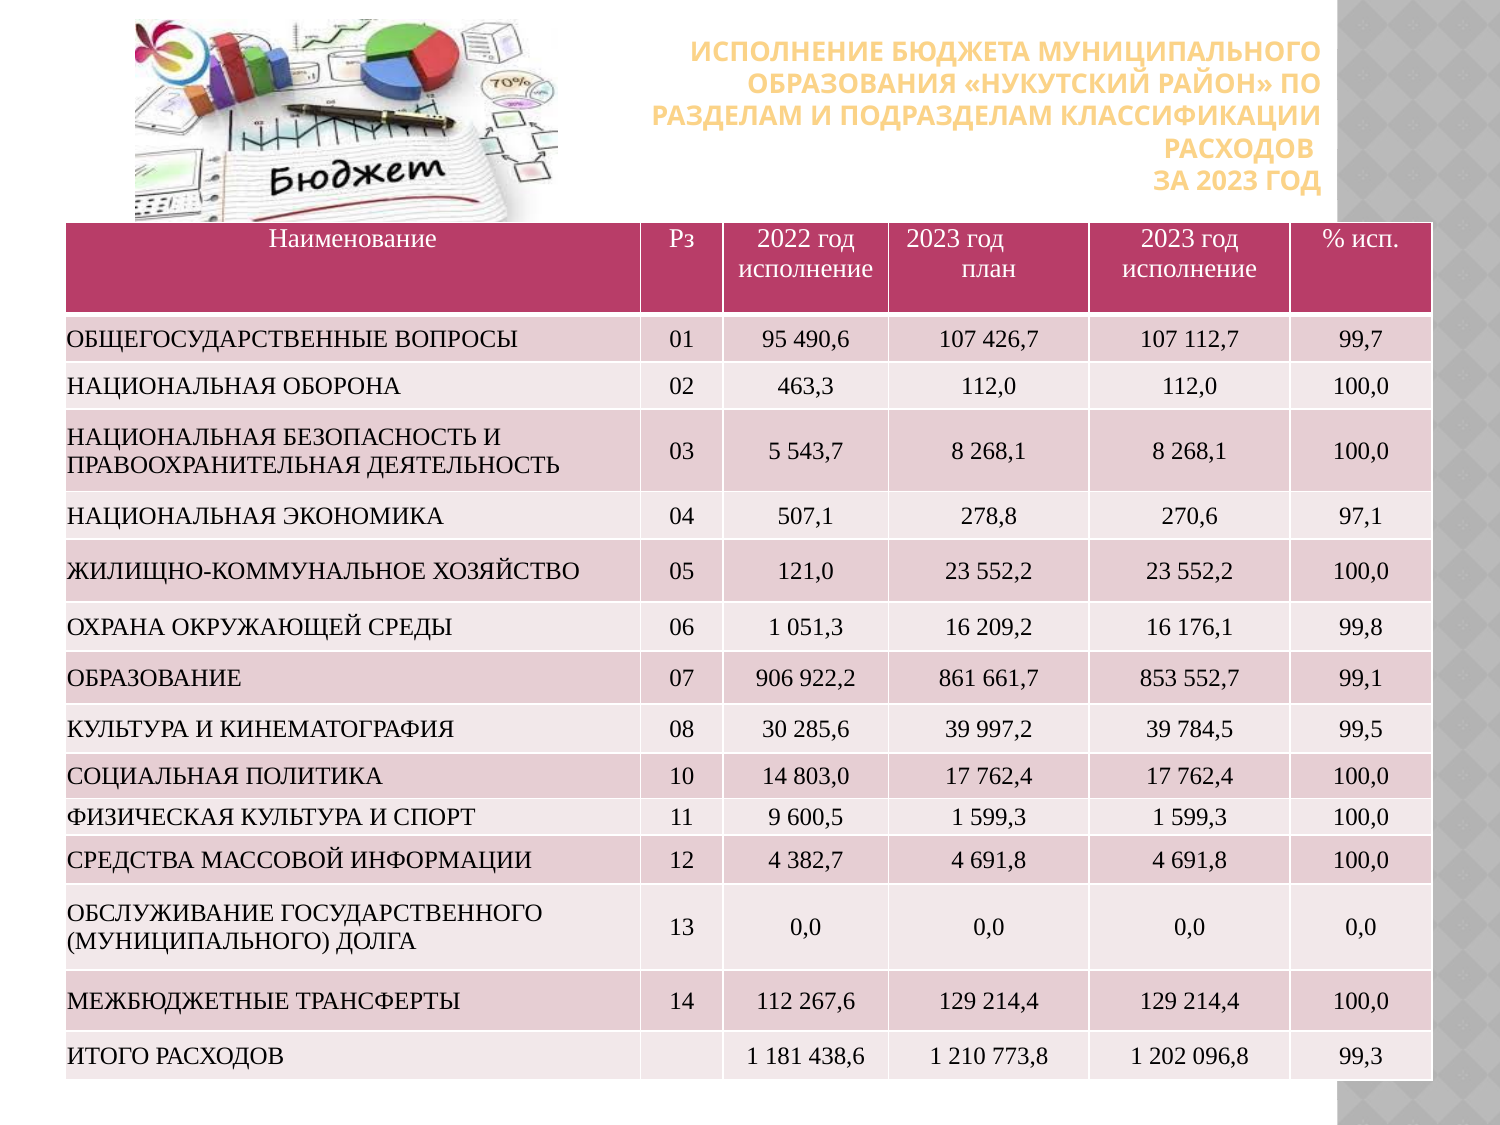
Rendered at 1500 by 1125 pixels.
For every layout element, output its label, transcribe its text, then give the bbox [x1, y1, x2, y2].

table_cell 39 784,5 [1090, 705, 1289, 752]
table_cell 129 214,4 [889, 971, 1088, 1030]
table_cell 23 552,2 [1090, 540, 1289, 601]
table_cell 1 181 438,6 [724, 1032, 888, 1079]
table_cell СРЕДСТВА МАССОВОЙ ИНФОРМАЦИИ [66, 836, 640, 883]
table_cell 107 426,7 [889, 317, 1088, 361]
table_cell 112 267,6 [724, 971, 888, 1030]
table_cell 906 922,2 [724, 652, 888, 703]
table_cell 270,6 [1090, 492, 1289, 538]
table_cell ОБРАЗОВАНИЕ [66, 652, 640, 703]
table_cell 14 [641, 971, 722, 1030]
table_cell ОБЩЕГОСУДАРСТВЕННЫЕ ВОПРОСЫ [66, 317, 640, 361]
table_cell 861 661,7 [889, 652, 1088, 703]
table_cell 10 [641, 754, 722, 798]
table_cell ИТОГО РАСХОДОВ [66, 1032, 640, 1079]
table_cell 5 543,7 [724, 410, 888, 491]
table_cell 107 112,7 [1090, 317, 1289, 361]
table_cell 17 762,4 [889, 754, 1088, 798]
table_cell КУЛЬТУРА И КИНЕМАТОГРАФИЯ [66, 705, 640, 752]
table_cell 23 552,2 [889, 540, 1088, 601]
table_cell 99,8 [1291, 603, 1431, 650]
table_cell 463,3 [724, 363, 888, 408]
table_cell 17 762,4 [1090, 754, 1289, 798]
table_cell 13 [641, 885, 722, 969]
table_cell 07 [641, 652, 722, 703]
table_cell Процент исполнения [1337, 0, 1500, 1125]
table_header 2023 год исполнение [1090, 223, 1289, 312]
table_cell 12 [641, 836, 722, 883]
table_cell ЖИЛИЩНО-КОММУНАЛЬНОЕ ХОЗЯЙСТВО [66, 540, 640, 601]
table_cell ФИЗИЧЕСКАЯ КУЛЬТУРА И СПОРТ [66, 799, 640, 834]
table_cell 97,1 [1291, 492, 1431, 538]
table_cell 99,1 [1291, 652, 1431, 703]
table_cell 100,0 [1291, 836, 1431, 883]
table_cell 4 691,8 [889, 836, 1088, 883]
table_cell 4 691,8 [1090, 836, 1289, 883]
table_cell 100,0 [1291, 971, 1431, 1030]
table_cell 99,3 [1291, 1032, 1431, 1079]
table_cell 129 214,4 [1090, 971, 1289, 1030]
table_cell ОХРАНА ОКРУЖАЮЩЕЙ СРЕДЫ [66, 603, 640, 650]
table_cell 01 [641, 317, 722, 361]
table_cell 39 997,2 [889, 705, 1088, 752]
table_cell 95 490,6 [724, 317, 888, 361]
table_cell 278,8 [889, 492, 1088, 538]
table_cell 100,0 [1291, 540, 1431, 601]
table_cell НАЦИОНАЛЬНАЯ ОБОРОНА [66, 363, 640, 408]
table_cell НАЦИОНАЛЬНАЯ ЭКОНОМИКА [66, 492, 640, 538]
table_cell 04 [641, 492, 722, 538]
table_cell МЕЖБЮДЖЕТНЫЕ ТРАНСФЕРТЫ [66, 971, 640, 1030]
table_cell 121,0 [724, 540, 888, 601]
title Исполнение бюджета муниципального образования «Нукутский район» по разделам и подразделам классификации расходов за 2023 год [596, 66, 1329, 197]
table_cell 1 210 773,8 [889, 1032, 1088, 1079]
table_cell 02 [641, 363, 722, 408]
table_cell 0,0 [889, 885, 1088, 969]
table_cell 100,0 [1291, 410, 1431, 491]
table_cell 99,5 [1291, 705, 1431, 752]
table_cell 99,7 [1291, 317, 1431, 361]
table_cell 0,0 [724, 885, 888, 969]
table_cell 100,0 [1291, 754, 1431, 798]
table_cell 30 285,6 [724, 705, 888, 752]
table_cell 06 [641, 603, 722, 650]
table_cell 16 176,1 [1090, 603, 1289, 650]
table_cell 1 599,3 [1090, 799, 1289, 834]
table_cell ОБСЛУЖИВАНИЕ ГОСУДАРСТВЕННОГО (МУНИЦИПАЛЬНОГО) ДОЛГА [66, 885, 640, 969]
table_cell 100,0 [1291, 799, 1431, 834]
picture [135, 18, 558, 223]
table_header 2023 год план [889, 223, 1088, 312]
table_cell 16 209,2 [889, 603, 1088, 650]
table_cell [641, 1032, 722, 1079]
table_cell 08 [641, 705, 722, 752]
table_cell 14 803,0 [724, 754, 888, 798]
table_header % исп. [1291, 223, 1431, 312]
table_cell 0,0 [1291, 885, 1431, 969]
table_cell 112,0 [1090, 363, 1289, 408]
table_cell 1 051,3 [724, 603, 888, 650]
table_cell СОЦИАЛЬНАЯ ПОЛИТИКА [66, 754, 640, 798]
table_cell 507,1 [724, 492, 888, 538]
table_cell 8 268,1 [1090, 410, 1289, 491]
table_cell 1 599,3 [889, 799, 1088, 834]
table_cell 11 [641, 799, 722, 834]
table_cell 03 [641, 410, 722, 491]
table_cell 9 600,5 [724, 799, 888, 834]
table_cell 100,0 [1291, 363, 1431, 408]
table_cell 112,0 [889, 363, 1088, 408]
table_cell 853 552,7 [1090, 652, 1289, 703]
table_cell 1 202 096,8 [1090, 1032, 1289, 1079]
table_header 2022 год исполнение [724, 223, 888, 312]
table_cell 4 382,7 [724, 836, 888, 883]
table_cell 8 268,1 [889, 410, 1088, 491]
table_cell НАЦИОНАЛЬНАЯ БЕЗОПАСНОСТЬ И ПРАВООХРАНИТЕЛЬНАЯ ДЕЯТЕЛЬНОСТЬ [66, 410, 640, 491]
table_header Рз [641, 223, 722, 312]
table_header Наименование [66, 223, 640, 312]
table_cell 05 [641, 540, 722, 601]
table_cell 0,0 [1090, 885, 1289, 969]
